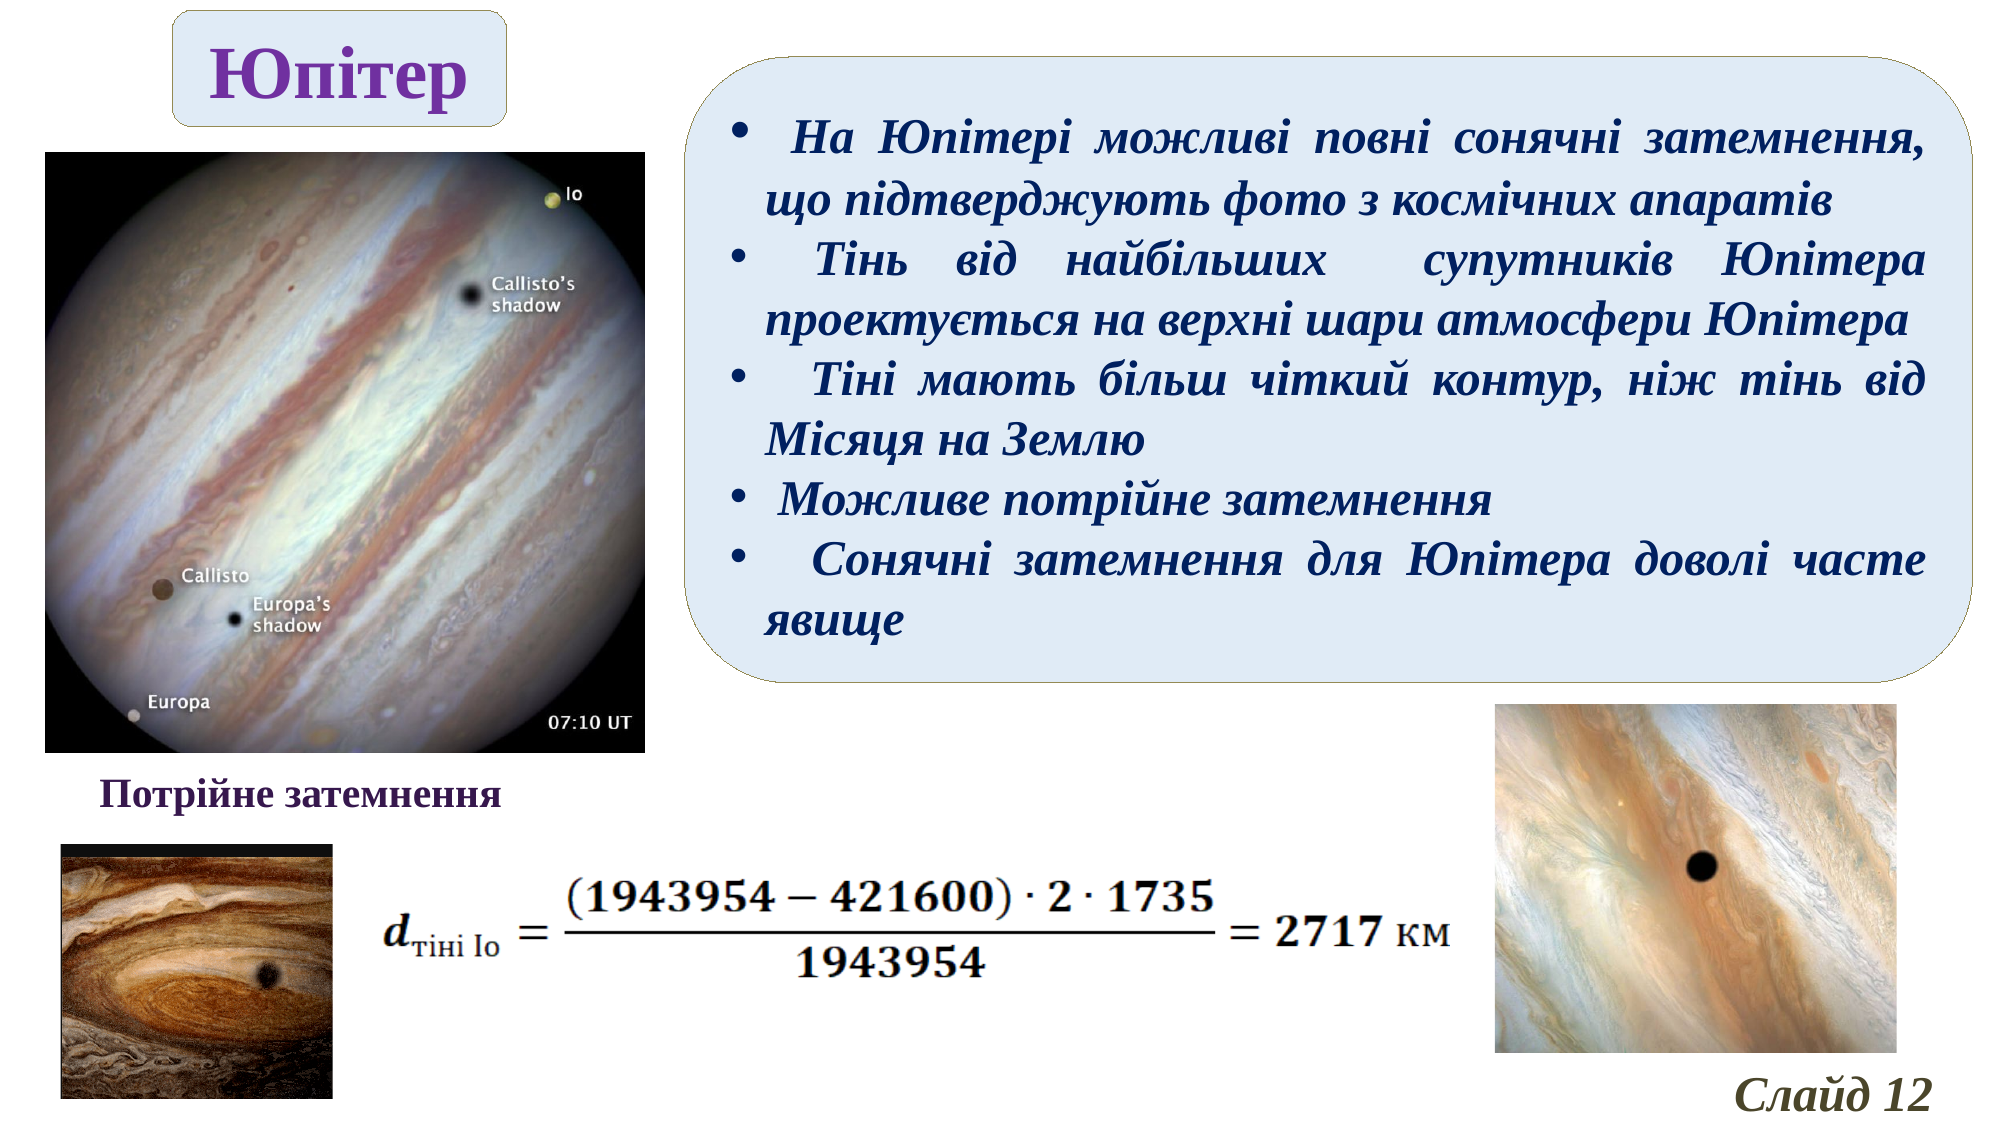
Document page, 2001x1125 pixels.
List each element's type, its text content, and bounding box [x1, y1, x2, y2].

picture [1494, 703, 1897, 1053]
text_box Слайд 12 [1710, 1049, 1957, 1125]
text_box На Юпітері можливі повні сонячні затемнення, що підтверджують фото з космічних апаратів Тінь від найбільших супутників Юпітера проектується на верхні шари атмосфери Юпітера Тіні мають більш чіткий контур, ніж тінь від Місяця на Землю Можливе потрійне затемнення Сонячні затемнення для Юпітера доволі часте явище [684, 56, 1973, 683]
picture [45, 152, 646, 753]
picture [60, 843, 333, 1099]
picture [382, 874, 1450, 990]
text_box Потрійне затемнення [84, 762, 517, 824]
text_box Юпітер [172, 10, 507, 127]
